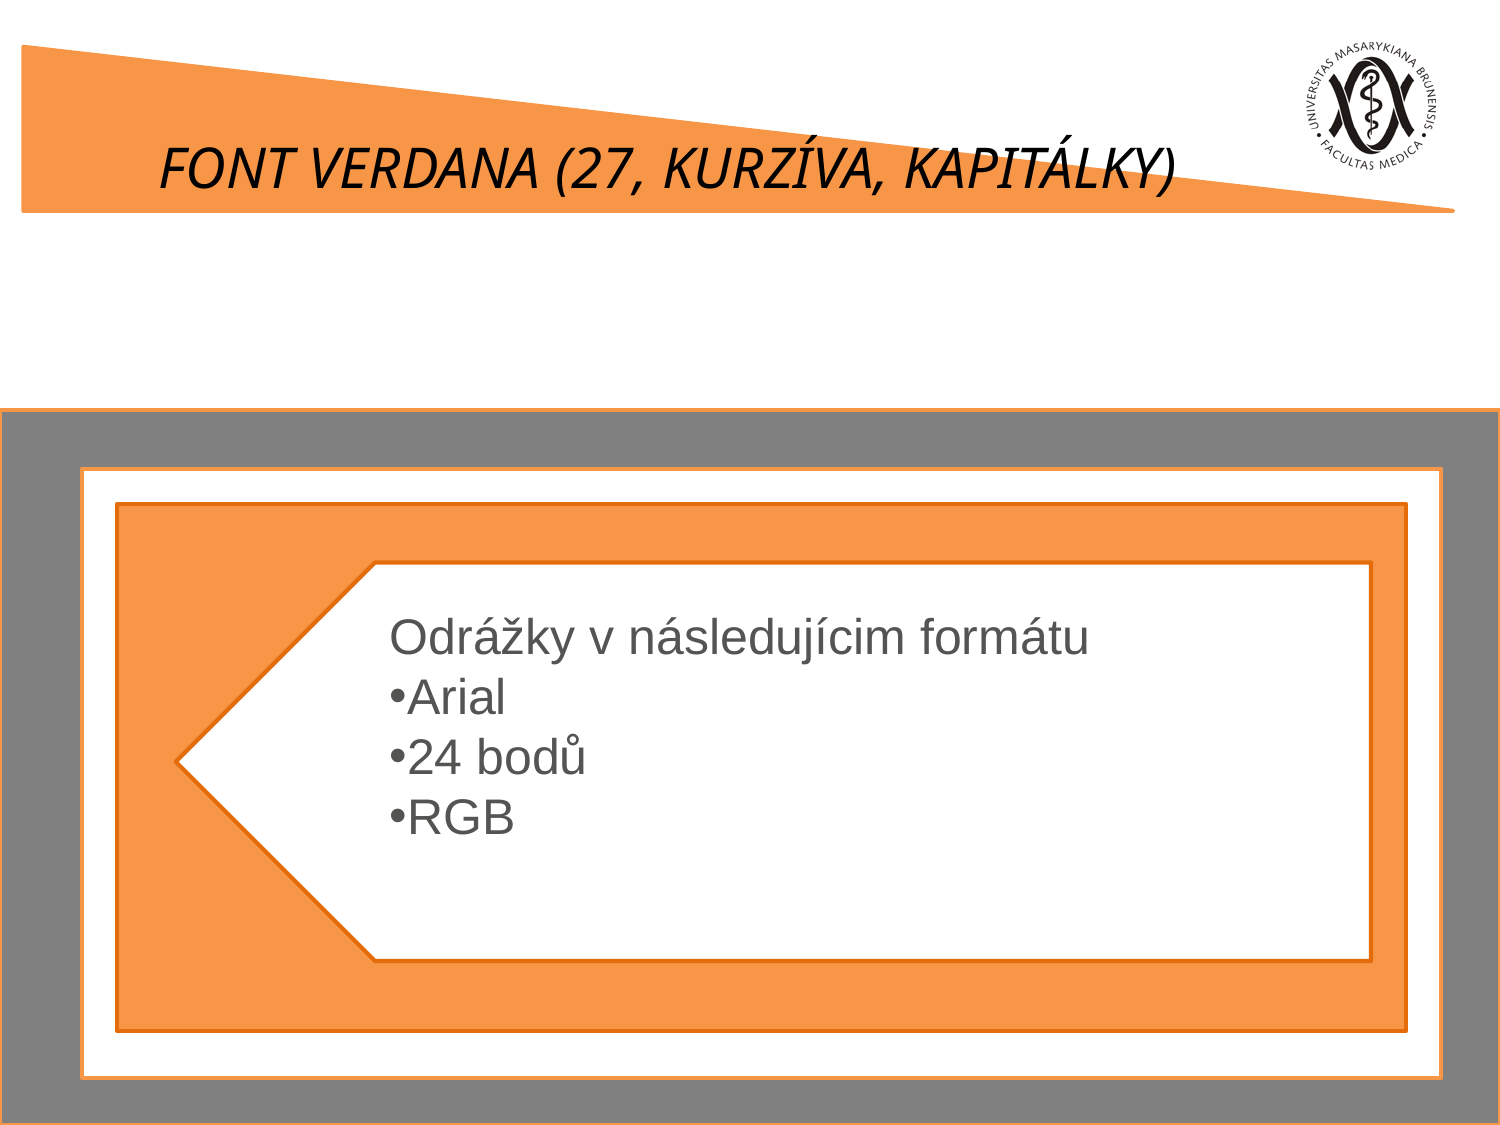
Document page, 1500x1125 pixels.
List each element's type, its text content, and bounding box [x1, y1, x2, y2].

text_box [173, 560, 1374, 964]
text_box [80, 467, 1443, 1080]
text_box Odrážky v následujícim formátu Arial 24 bodů RGB [374, 597, 1243, 853]
text_box [115, 502, 1408, 1033]
picture [1300, 34, 1442, 176]
text_box [21, 44, 549, 105]
text_box [0, 408, 1500, 1125]
title Font verdana (27, kurzíva, kapitálky) [0, 105, 1336, 228]
text_box [1336, 195, 1456, 213]
